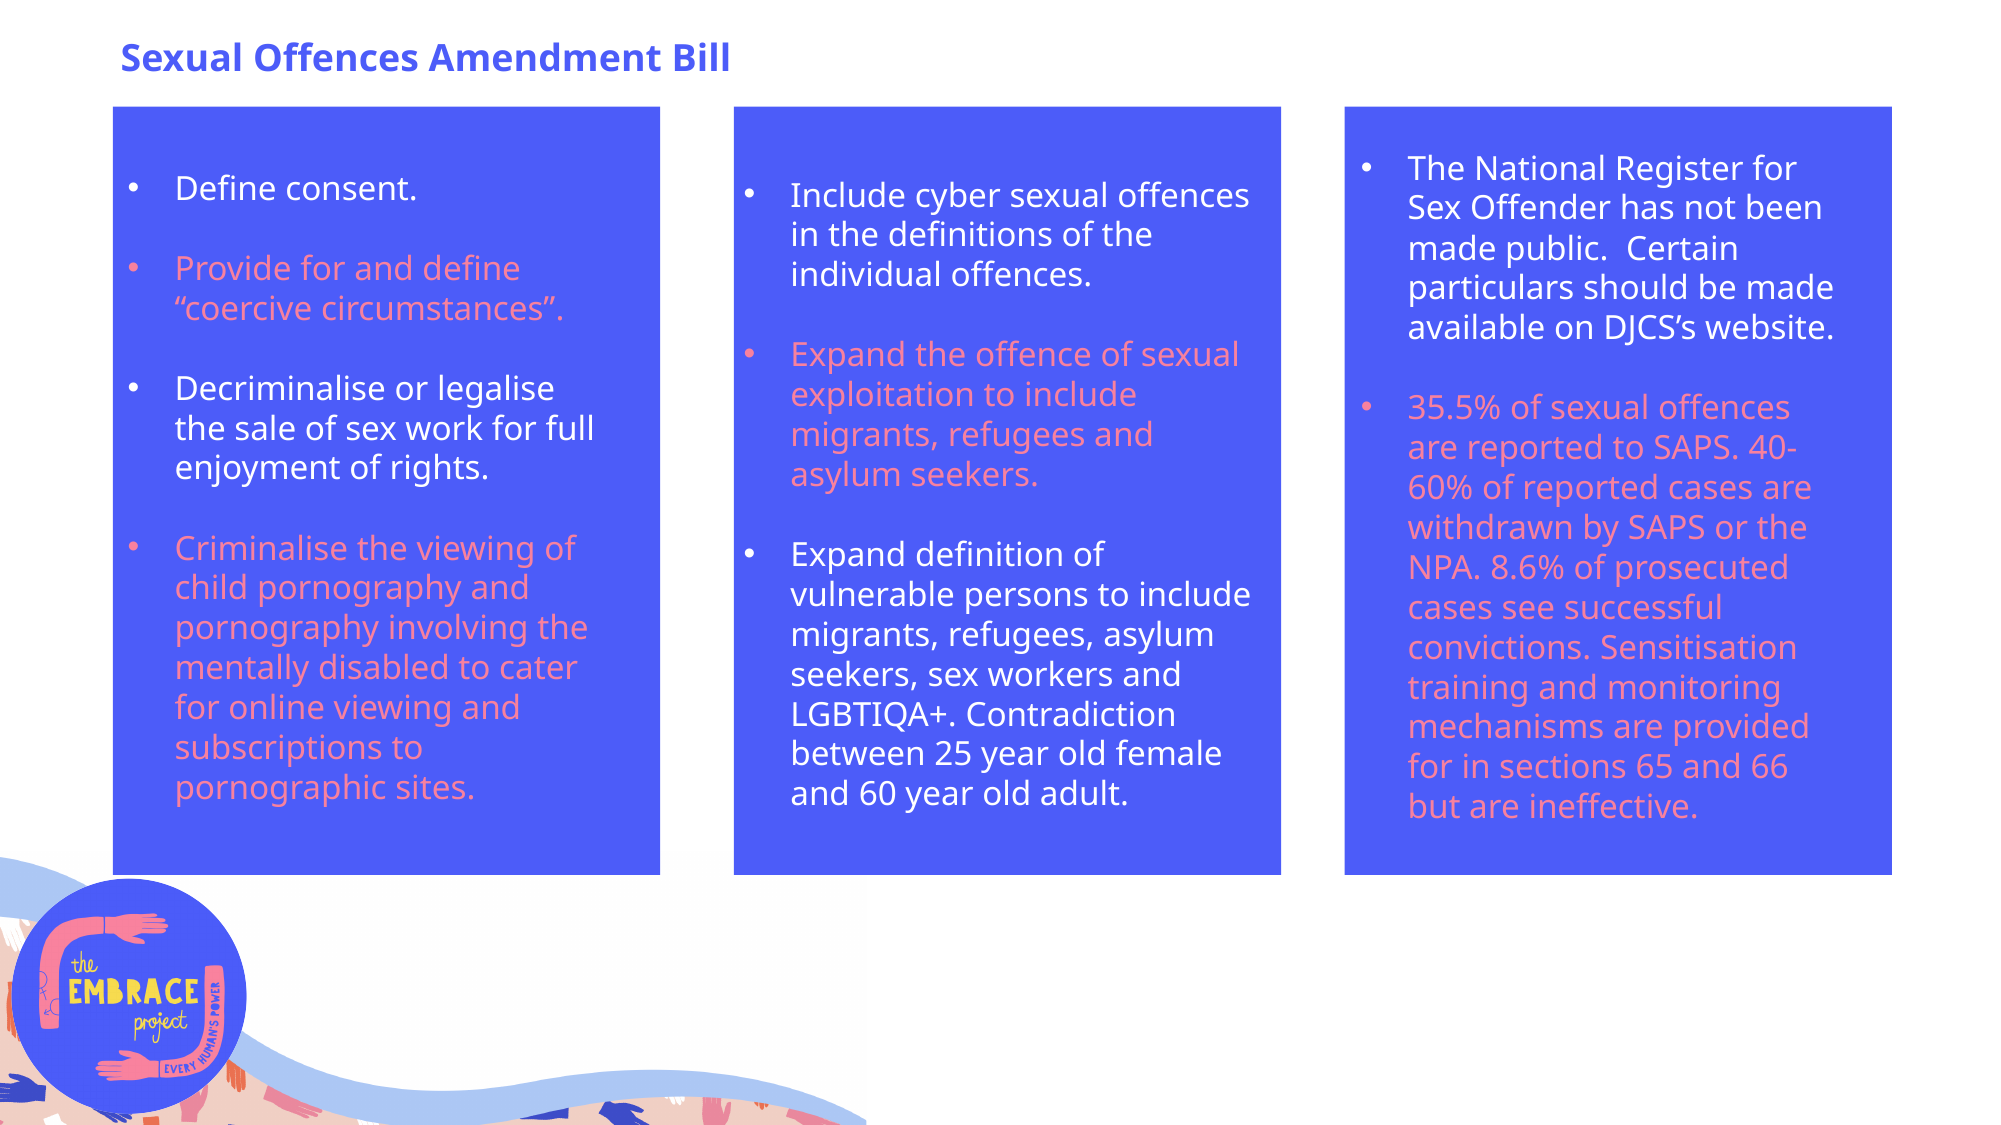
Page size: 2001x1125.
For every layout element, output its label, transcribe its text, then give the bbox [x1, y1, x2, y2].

text_box WHY ART? [1560, 69, 1970, 201]
text_box The National Register for Sex Offender has not been made public. Certain particulars should be made available on DJCS’s website. 35.5% of sexual offences are reported to SAPS. 40-60% of reported cases are withdrawn by SAPS or the NPA. 8.6% of prosecuted cases see successful convictions. Sensitisation training and monitoring mechanisms are provided for in sections 65 and 66 but are ineffective. [1346, 139, 1863, 833]
text_box [733, 106, 1282, 876]
picture [0, 851, 867, 1125]
text_box [112, 106, 661, 851]
text_box Define consent. Provide for and define “coercive circumstances”. Decriminalise or legalise the sale of sex work for full enjoyment of rights. Criminalise the viewing of child pornography and pornography involving the mentally disabled to cater for online viewing and subscriptions to pornographic sites. [112, 159, 630, 814]
text_box Include cyber sexual offences in the definitions of the individual offences. Expand the offence of sexual exploitation to include migrants, refugees and asylum seekers. Expand definition of vulnerable persons to include migrants, refugees, asylum seekers, sex workers and LGBTIQA+. Contradiction between 25 year old female and 60 year old adult. [728, 166, 1277, 820]
text_box Sexual Offences Amendment Bill [105, 26, 1111, 87]
text_box [1344, 106, 1893, 876]
